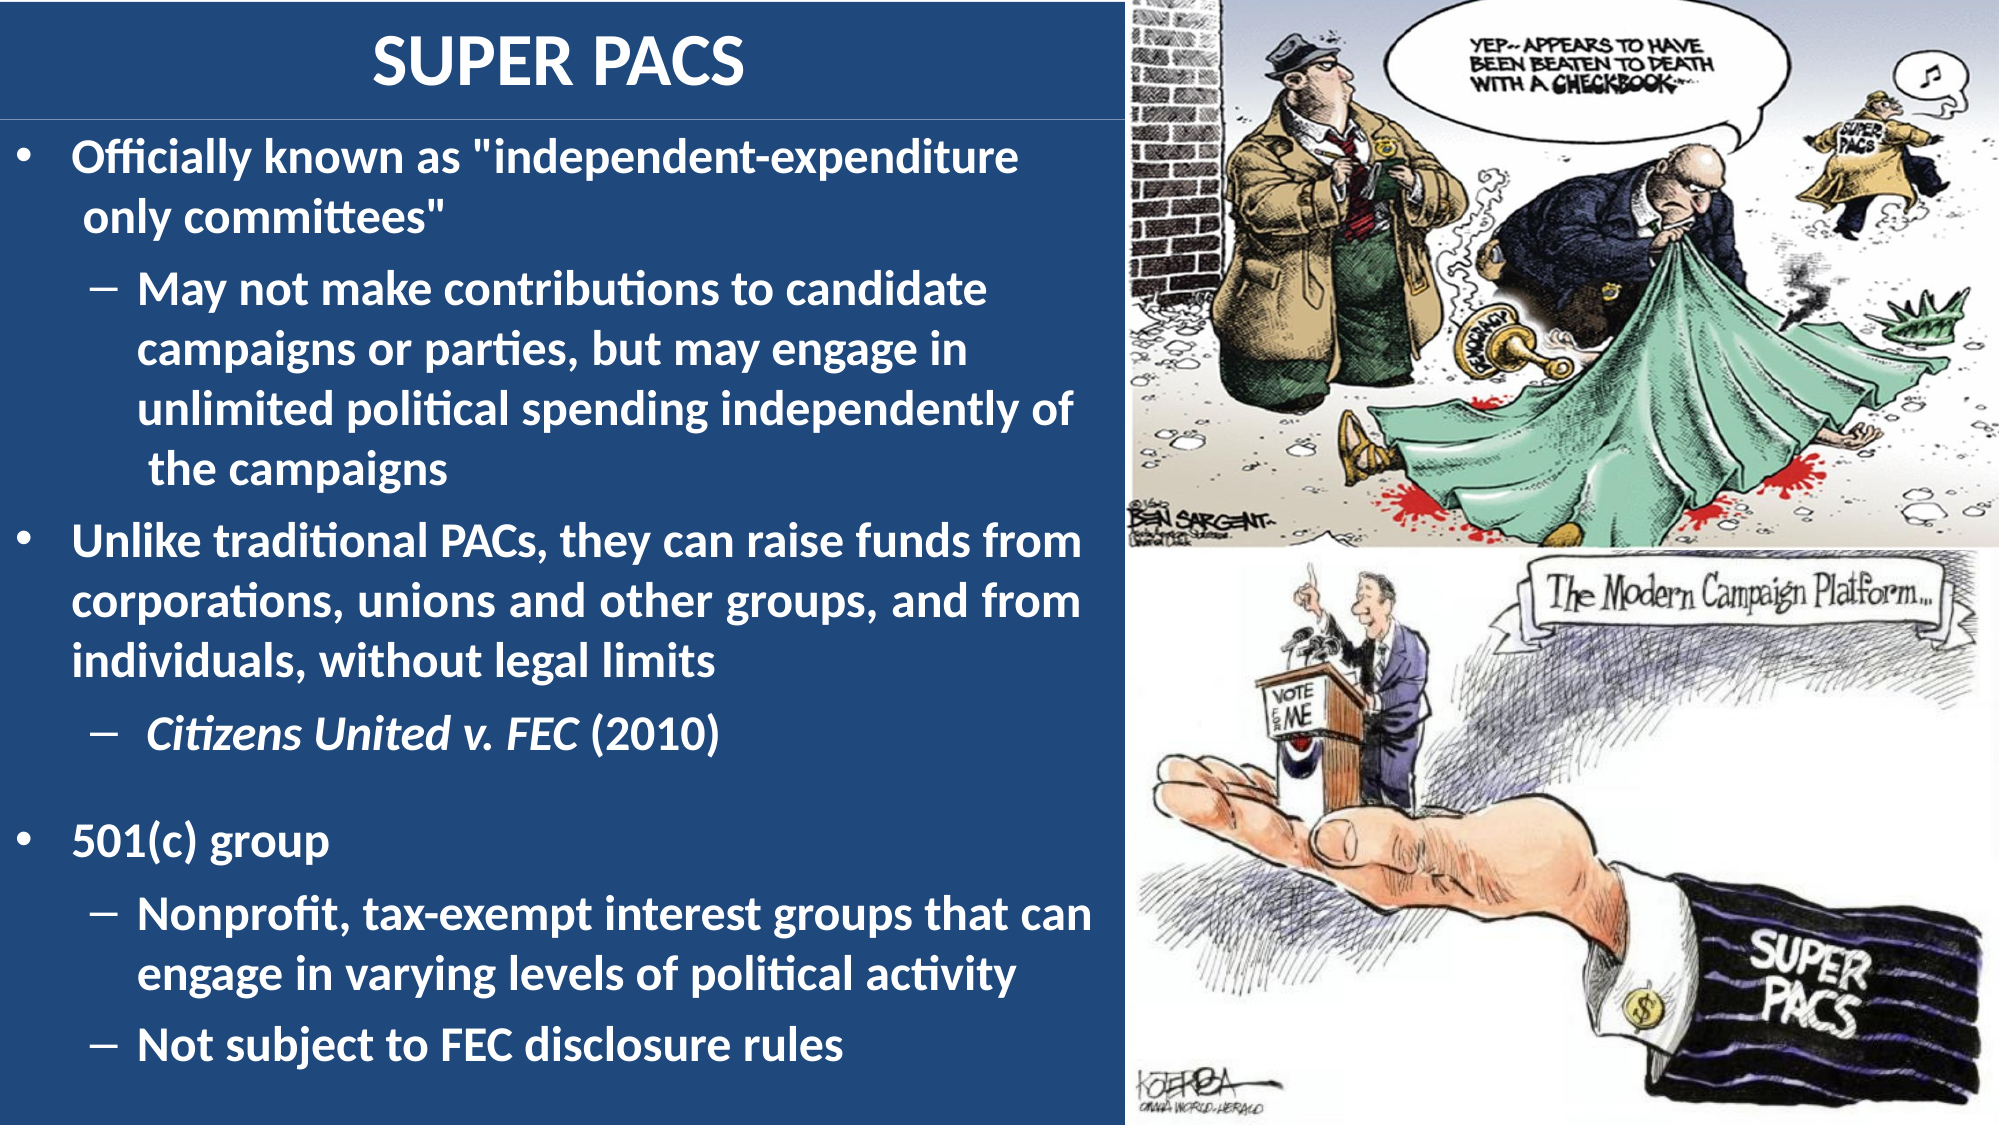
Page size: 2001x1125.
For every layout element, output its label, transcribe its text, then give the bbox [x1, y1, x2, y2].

text_box Officially known as "independent-expenditure only committees" May not make contributions to candidate campaigns or parties, but may engage in unlimited political spending independently of the campaigns Unlike traditional PACs, they can raise funds from corporations, unions and other groups, and from individuals, without legal limits Citizens United v. FEC (2010) 501(c) group Nonprofit, tax-exempt interest groups that can engage in varying levels of political activity Not subject to FEC disclosure rules [12, 121, 1106, 1072]
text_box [1124, 0, 1999, 1125]
title SUPER PACS [370, 8, 755, 119]
text_box [0, 1, 1121, 119]
text_box [0, 119, 1119, 1125]
